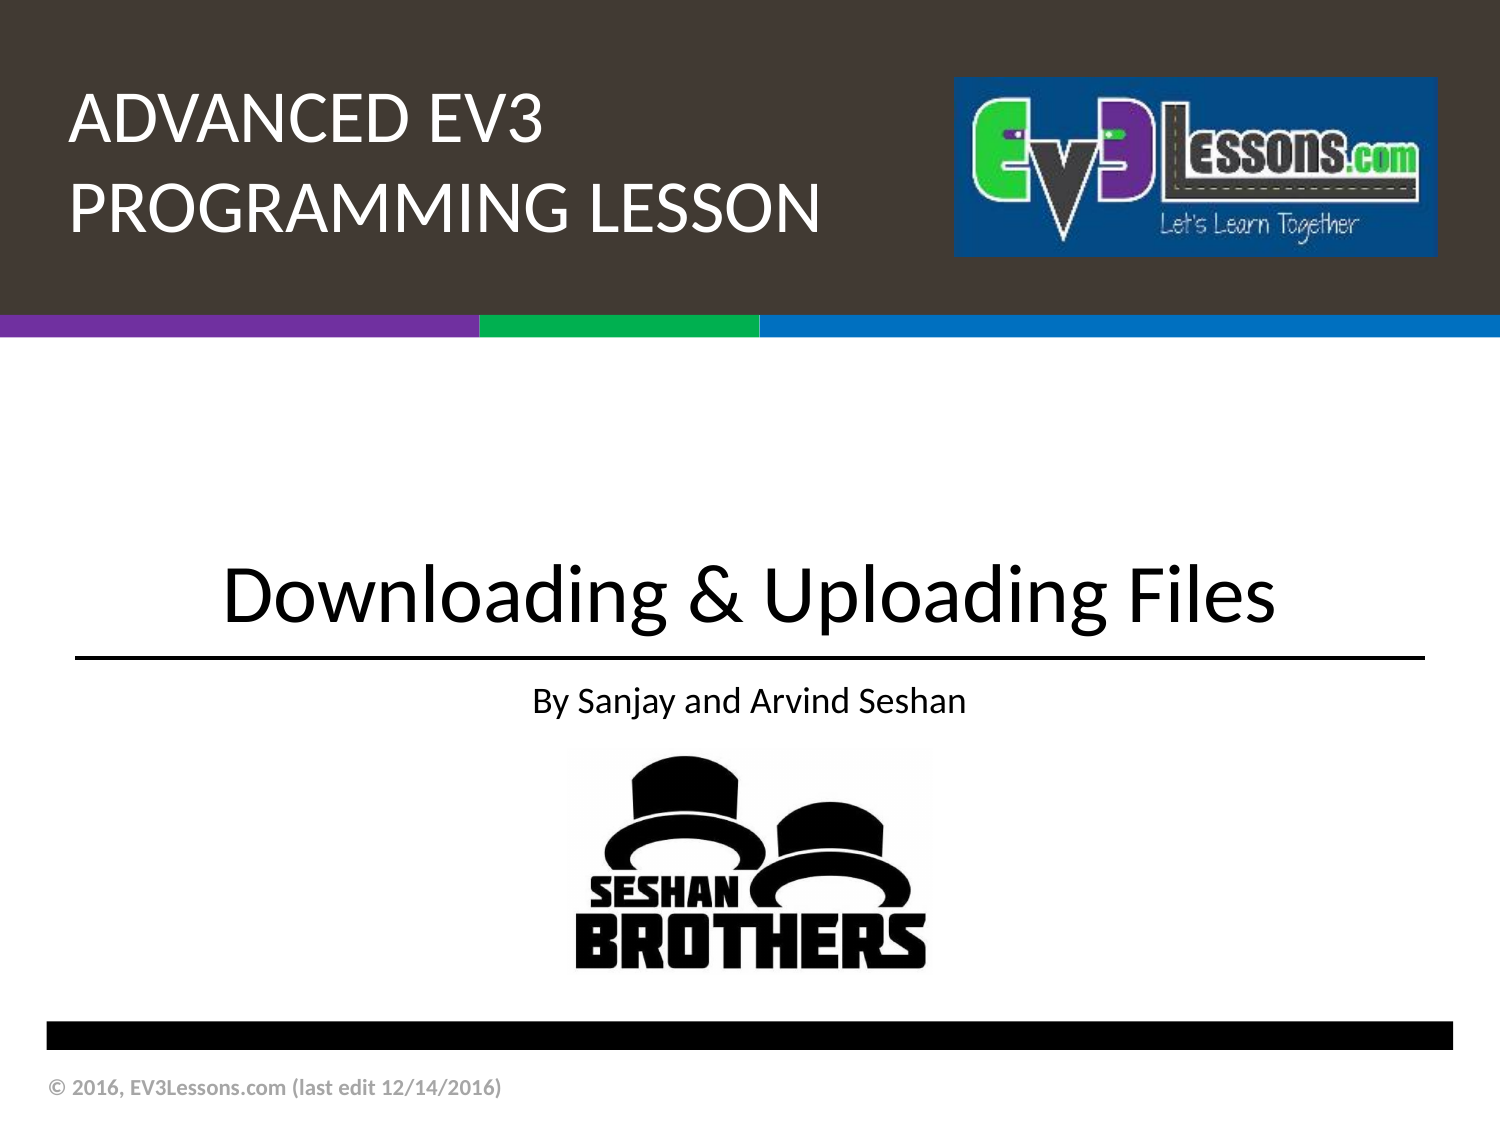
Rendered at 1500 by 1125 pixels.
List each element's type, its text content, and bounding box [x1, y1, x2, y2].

subtitle By Sanjay and Arvind Seshan [75, 668, 1425, 748]
footer © 2016, EV3Lessons.com (last edit 12/14/2016) [32, 1055, 1038, 1116]
title Downloading & Uploading Files [75, 468, 1425, 647]
picture [566, 747, 934, 976]
picture [954, 77, 1438, 257]
